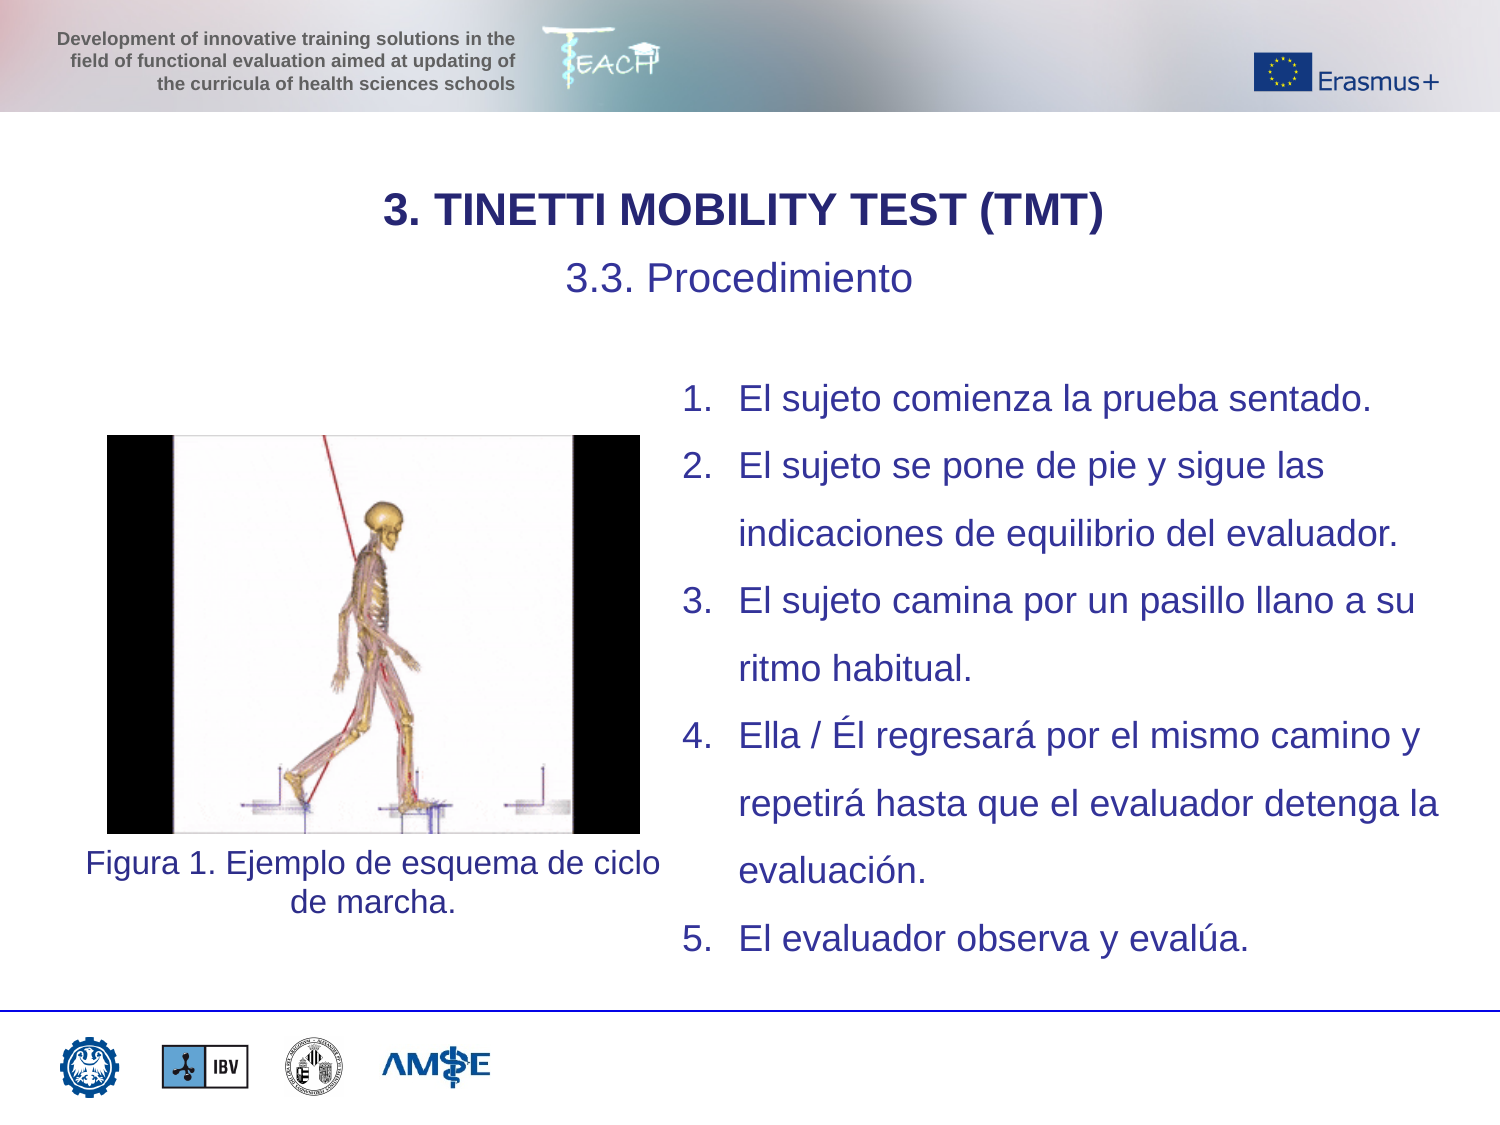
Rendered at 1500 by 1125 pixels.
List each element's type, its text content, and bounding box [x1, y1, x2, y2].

picture [284, 1036, 344, 1097]
text_box El sujeto comienza la prueba sentado. El sujeto se pone de pie y sigue las indicaciones de equilibrio del evaluador. El sujeto camina por un pasillo llano a su ritmo habitual. Ella / Él regresará por el mismo camino y repetirá hasta que el evaluador detenga la evaluación. El evaluador observa y evalúa. [667, 343, 1483, 967]
picture [0, 1, 1500, 112]
picture [161, 1044, 249, 1089]
text_box Figura 1. Ejemplo de esquema de ciclo de marcha. [54, 833, 693, 928]
text_box 3.3. Procedimiento [550, 243, 950, 359]
text_box 3. TINETTI MOBILITY TEST (TMT) [100, 172, 1388, 243]
picture [53, 1035, 126, 1099]
picture [379, 1044, 491, 1089]
picture [107, 434, 640, 834]
